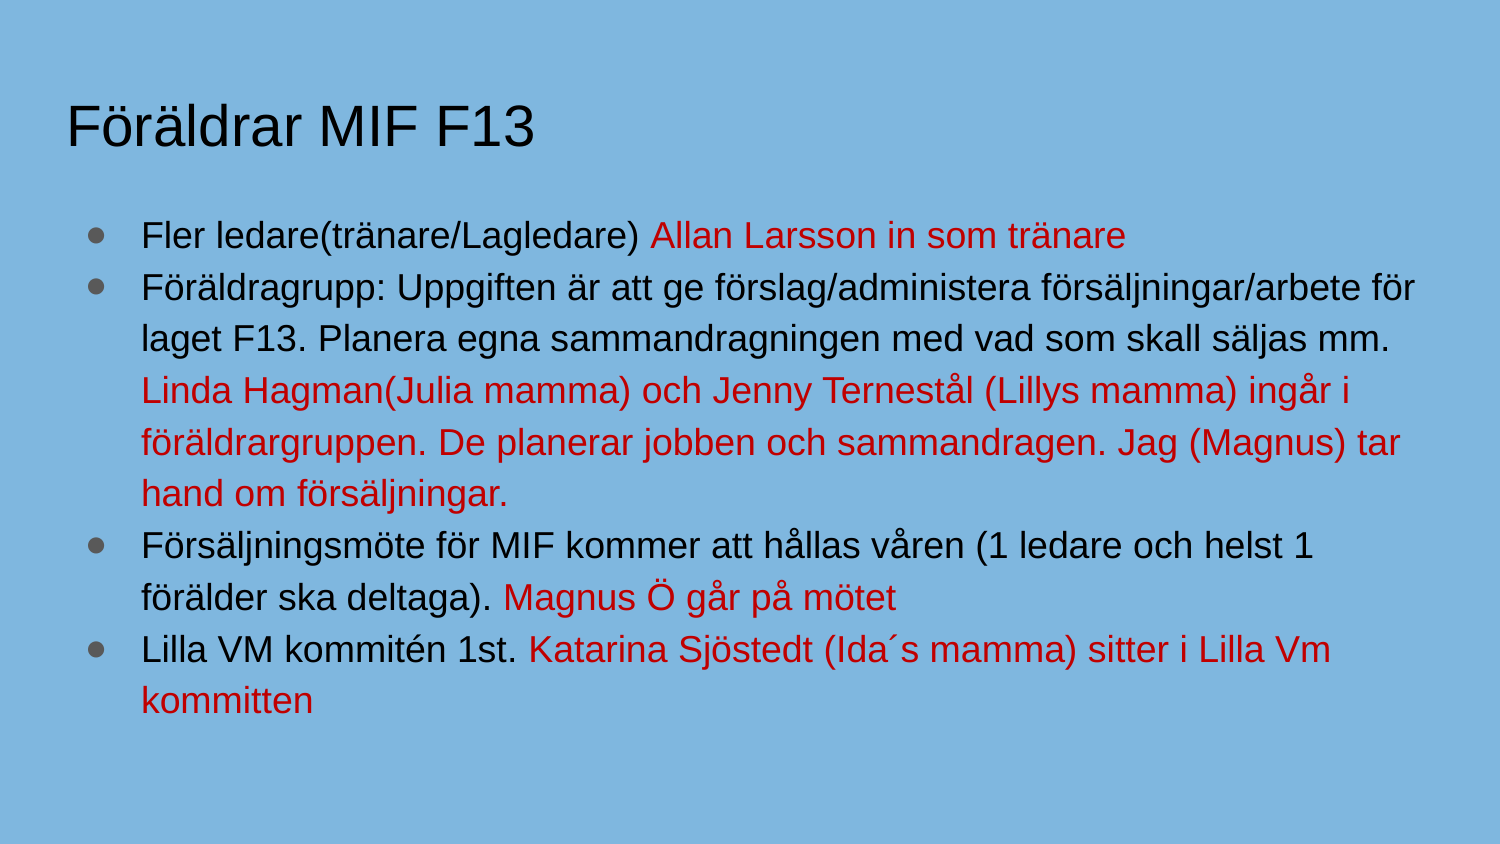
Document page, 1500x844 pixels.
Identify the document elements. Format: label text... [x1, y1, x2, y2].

title Föräldrar MIF F13 [51, 72, 1449, 167]
list Fler ledare(tränare/Lagledare) Allan Larsson in som tränare Föräldragrupp: Uppgiften är att ge förslag/administera försäljningar/arbete för laget F13. Planera egna sammandragningen med vad som skall säljas mm. Linda Hagman(Julia mamma) och Jenny Ternestål (Lillys mamma) ingår i föräldrargruppen. De planerar jobben och sammandragen. Jag (Magnus) tar hand om försäljningar. Försäljningsmöte för MIF kommer att hållas våren (1 ledare och helst 1 förälder ska deltaga). Magnus Ö går på mötet Lilla VM kommitén 1st. Katarina Sjöstedt (Ida´s mamma) sitter i Lilla Vm kommitten [51, 189, 1449, 837]
